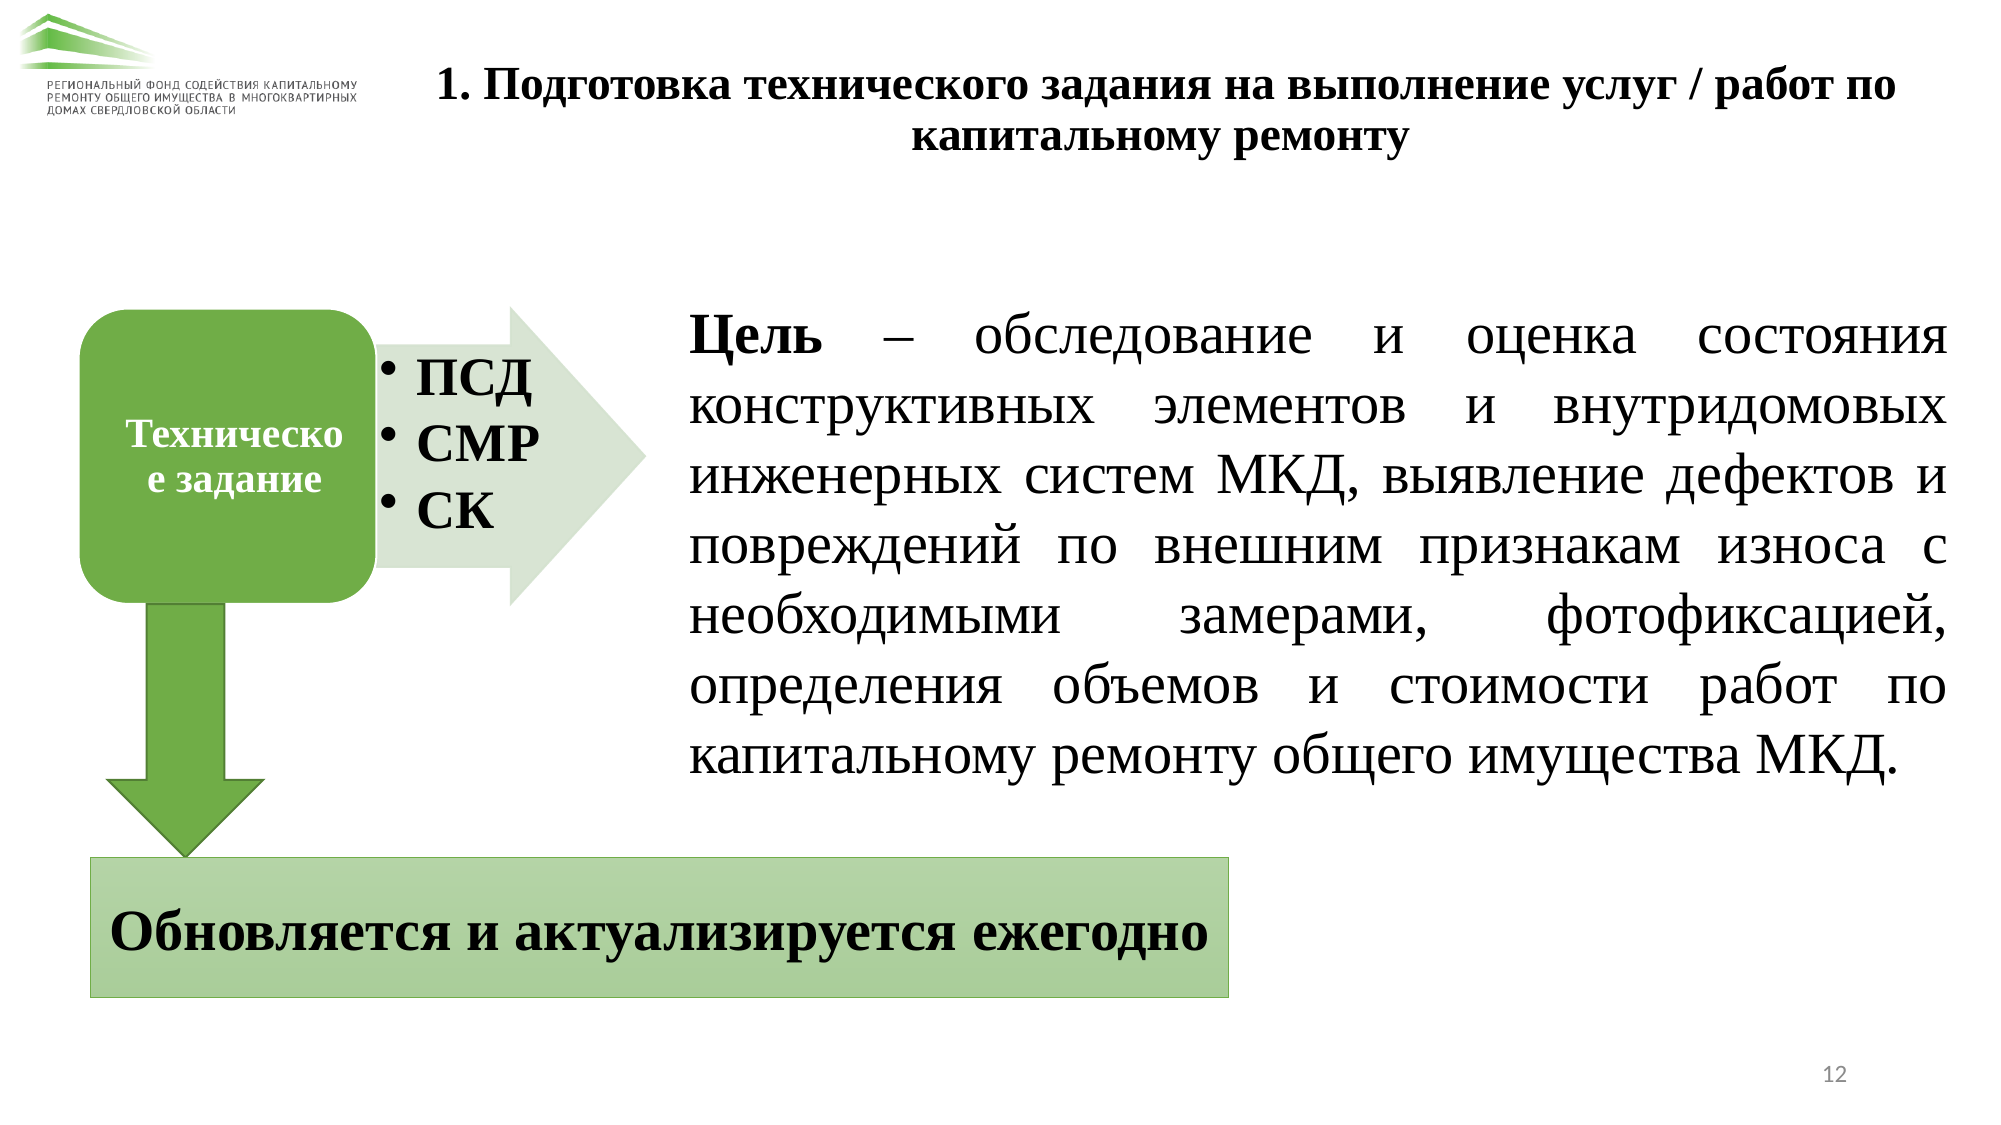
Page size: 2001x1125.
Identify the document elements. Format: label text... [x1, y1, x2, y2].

text_box Цель – обследование и оценка состояния конструктивных элементов и внутридомовых инженерных систем МКД, выявление дефектов и повреждений по внешним признакам износа с необходимыми замерами, фотофиксацией, определения объемов и стоимости работ по капитальному ремонту общего имущества МКД. [674, 288, 1964, 838]
list 1. Подготовка технического задания на выполнение услуг / работ по капитальному ремонту [410, 51, 1923, 169]
slide_number 12 [1412, 1042, 1863, 1103]
picture [0, 0, 384, 126]
text_box [105, 604, 266, 857]
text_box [78, 308, 646, 604]
text_box Обновляется и актуализируется ежегодно [90, 857, 1229, 998]
